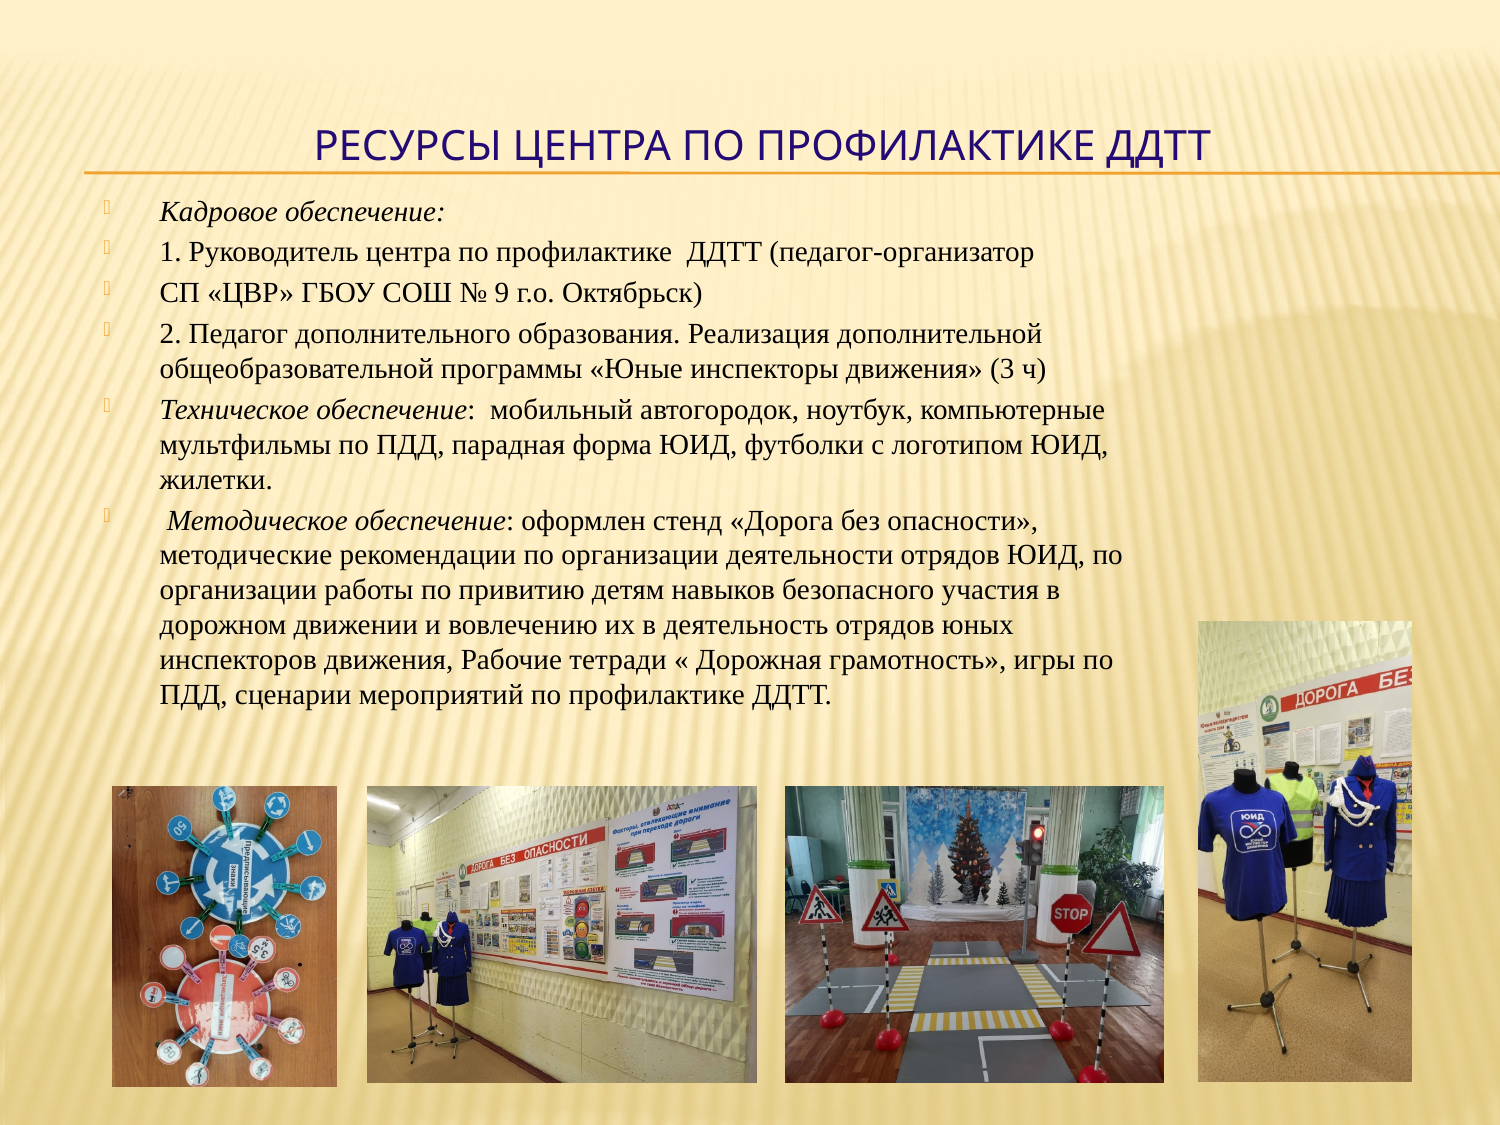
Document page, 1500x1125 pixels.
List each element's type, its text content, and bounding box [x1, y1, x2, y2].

picture [1198, 620, 1412, 1082]
picture [111, 786, 337, 1087]
picture [785, 786, 1164, 1083]
list Кадровое обеспечение: 1. Руководитель центра по профилактике ДДТТ (педагог-организатор СП «ЦВР» ГБОУ СОШ № 9 г.о. Октябрьск) 2. Педагог дополнительного образования. Реализация дополнительной общеобразовательной программы «Юные инспекторы движения» (3 ч) Техническое обеспечение: мобильный автогородок, ноутбук, компьютерные мультфильмы по ПДД, парадная форма ЮИД, футболки с логотипом ЮИД, жилетки. Методическое обеспечение: оформлен стенд «Дорога без опасности», методические рекомендации по организации деятельности отрядов ЮИД, по организации работы по привитию детям навыков безопасного участия в дорожном движении и вовлечению их в деятельность отрядов юных инспекторов движения, Рабочие тетради « Дорожная грамотность», игры по ПДД, сценарии мероприятий по профилактике ДДТТ. [88, 184, 1152, 1125]
title Ресурсы Центра по профилактике ДДТТ [50, 75, 1475, 213]
picture [367, 786, 757, 1083]
